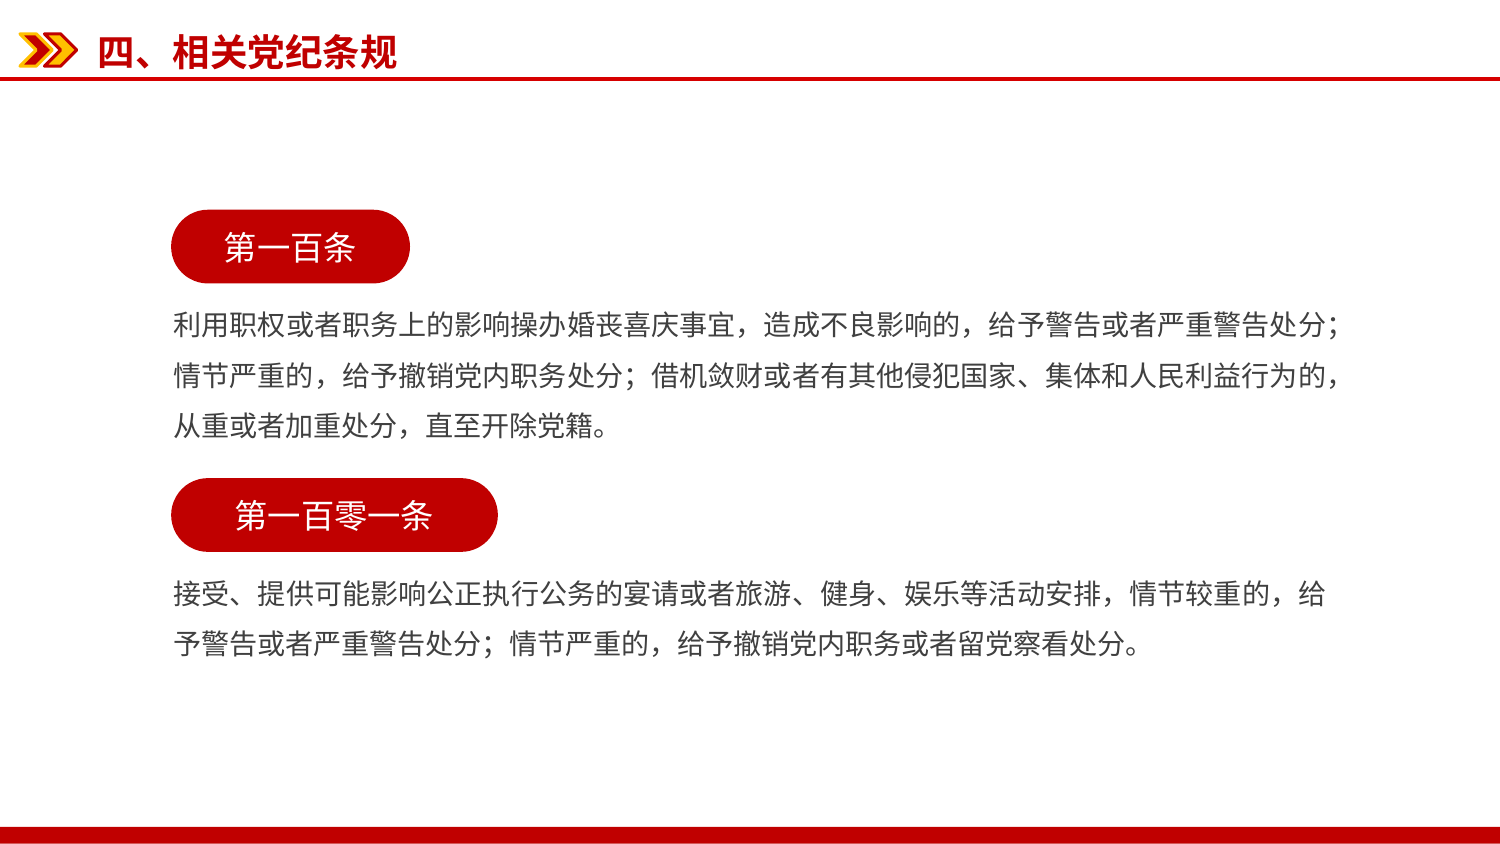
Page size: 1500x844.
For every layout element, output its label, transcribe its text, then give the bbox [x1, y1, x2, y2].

text_box 接受、提供可能影响公正执行公务的宴请或者旅游、健身、娱乐等活动安排，情节较重的，给予警告或者严重警告处分；情节严重的，给予撤销党内职务或者留党察看处分。 [158, 551, 1342, 668]
text_box 第一百零一条 [169, 476, 500, 554]
title 四、相关党纪条规 [82, 17, 1461, 87]
text_box 利用职权或者职务上的影响操办婚丧喜庆事宜，造成不良影响的，给予警告或者严重警告处分；情节严重的，给予撤销党内职务处分；借机敛财或者有其他侵犯国家、集体和人民利益行为的，从重或者加重处分，直至开除党籍。 [158, 283, 1342, 450]
text_box 第一百条 [168, 207, 413, 286]
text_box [19, 33, 77, 67]
